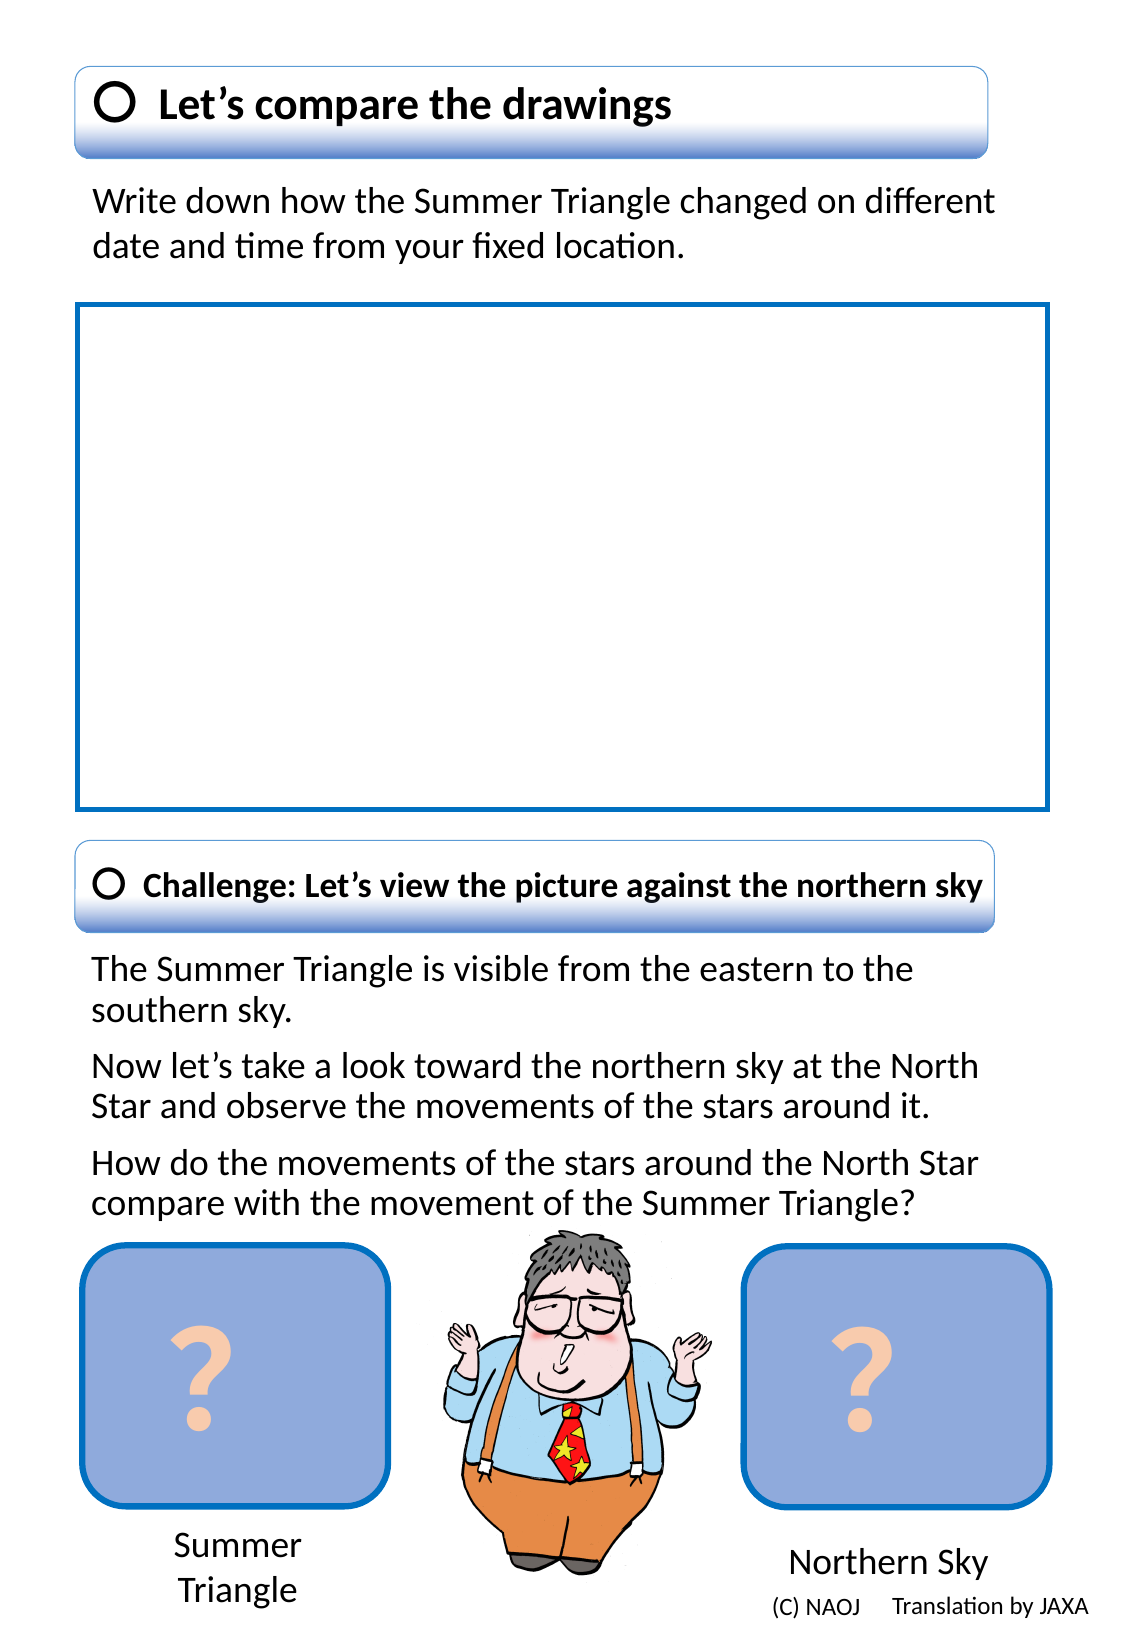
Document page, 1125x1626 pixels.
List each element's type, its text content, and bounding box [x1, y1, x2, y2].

text_box [74, 839, 995, 934]
title 〇 Let’s compare the drawings [77, 73, 1048, 192]
picture [414, 1204, 721, 1593]
text_box [76, 304, 1049, 811]
text_box [74, 65, 989, 160]
text_box 〇 Challenge: Let’s view the picture against the northern sky [76, 847, 1047, 942]
text_box Summer Triangle [124, 1512, 352, 1618]
list Write down how the Summer Triangle changed on different date and time from your fixed location. [77, 168, 1013, 304]
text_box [757, 1581, 1125, 1625]
text_box The Summer Triangle is visible from the eastern to the southern sky. Now let’s take a look toward the northern sky at the North Star and observe the movements of the stars around it. How do the movements of the stars around the North Star compare with the movement of the Summer Triangle? [76, 942, 1047, 1285]
text_box ？ [742, 1245, 1051, 1509]
text_box ？ [81, 1244, 390, 1508]
text_box Northern Sky [773, 1529, 1013, 1581]
